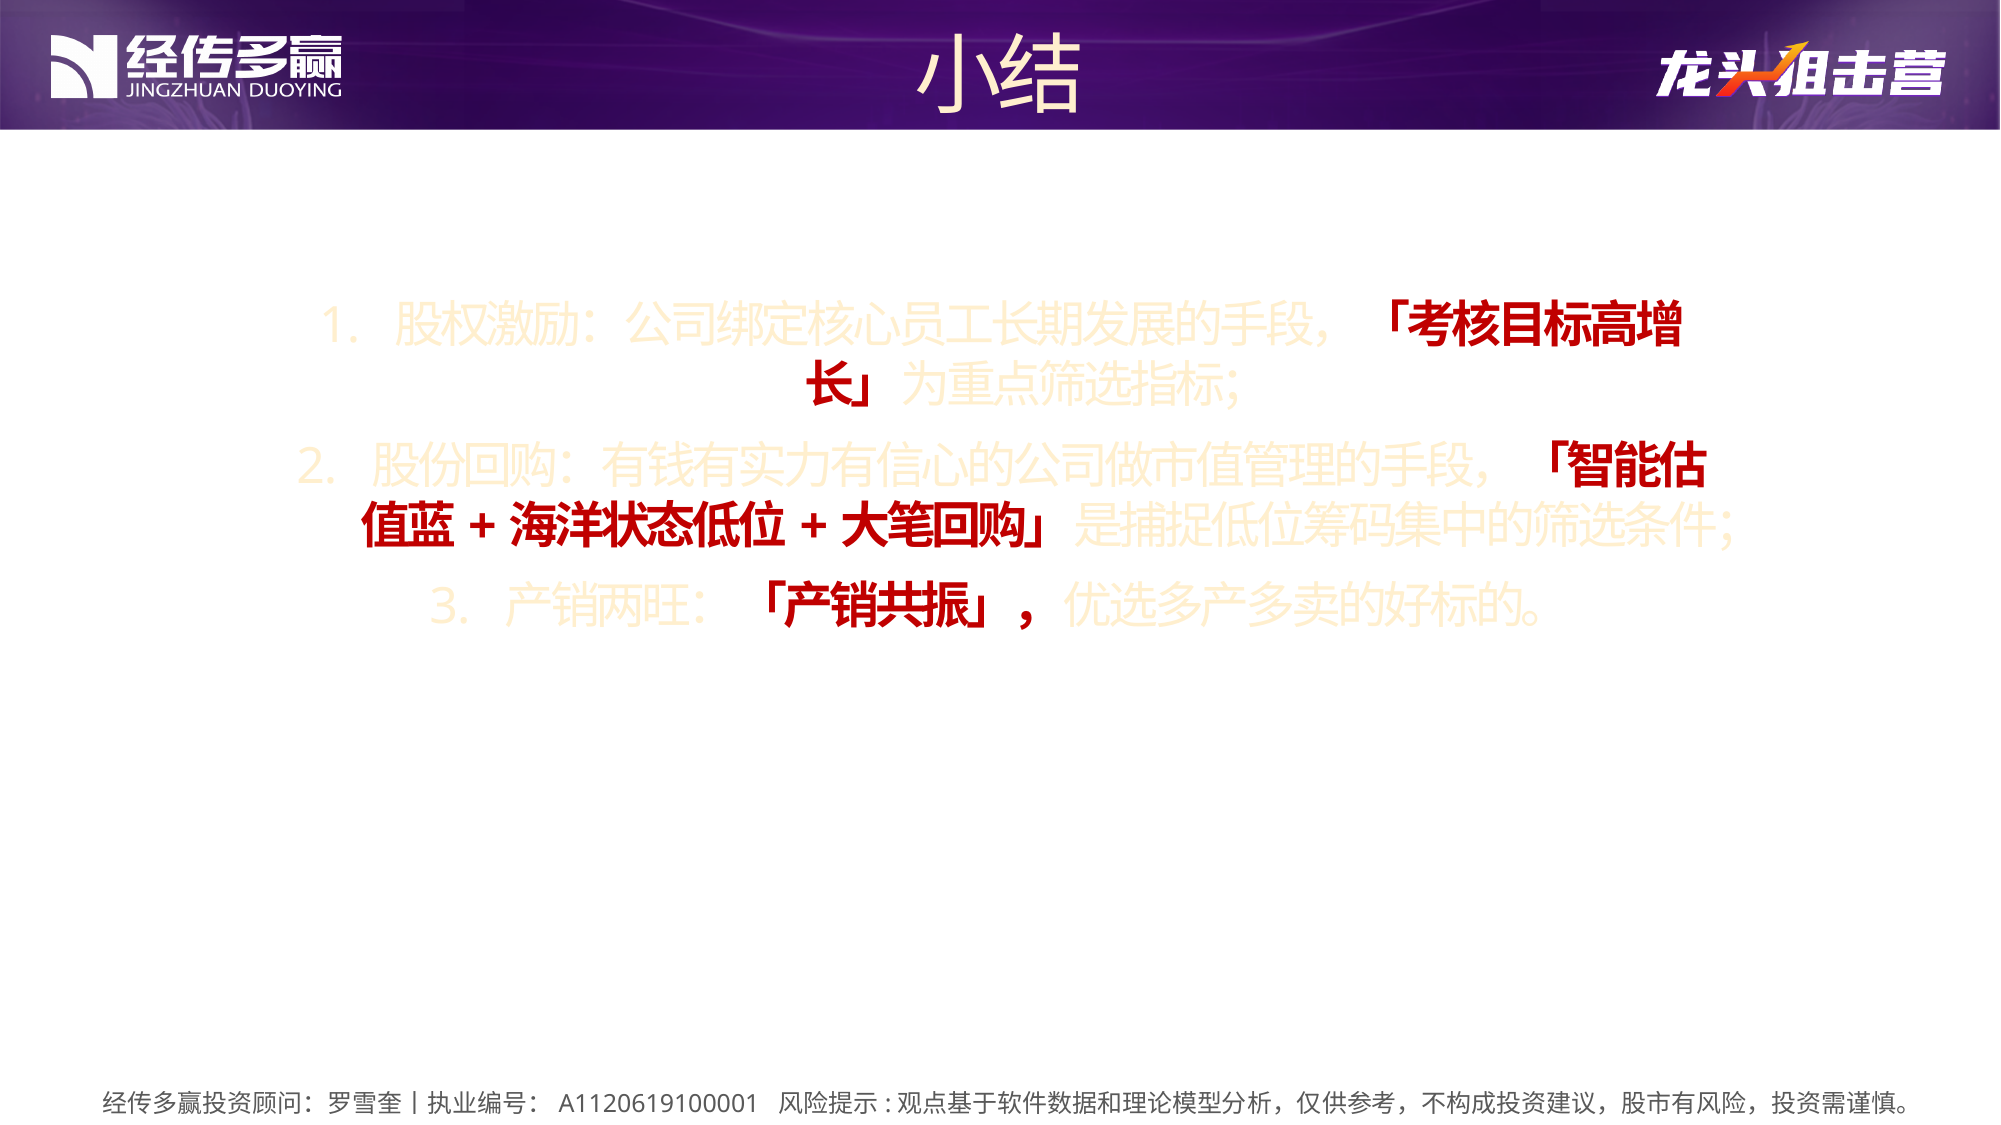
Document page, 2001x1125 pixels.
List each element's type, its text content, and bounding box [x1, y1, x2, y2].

list 股权激励：公司绑定核心员工长期发展的手段，「考核目标高增长」为重点筛选指标； 股份回购：有钱有实力有信心的公司做市值管理的手段，「智能估值蓝+海洋状态低位+大笔回购」是捕捉低位筹码集中的筛选条件； 产销两旺：「产销共振」，优选多产多卖的好标的。 [260, 284, 1740, 841]
picture [0, 0, 2000, 129]
list 小结 [569, 11, 1431, 114]
